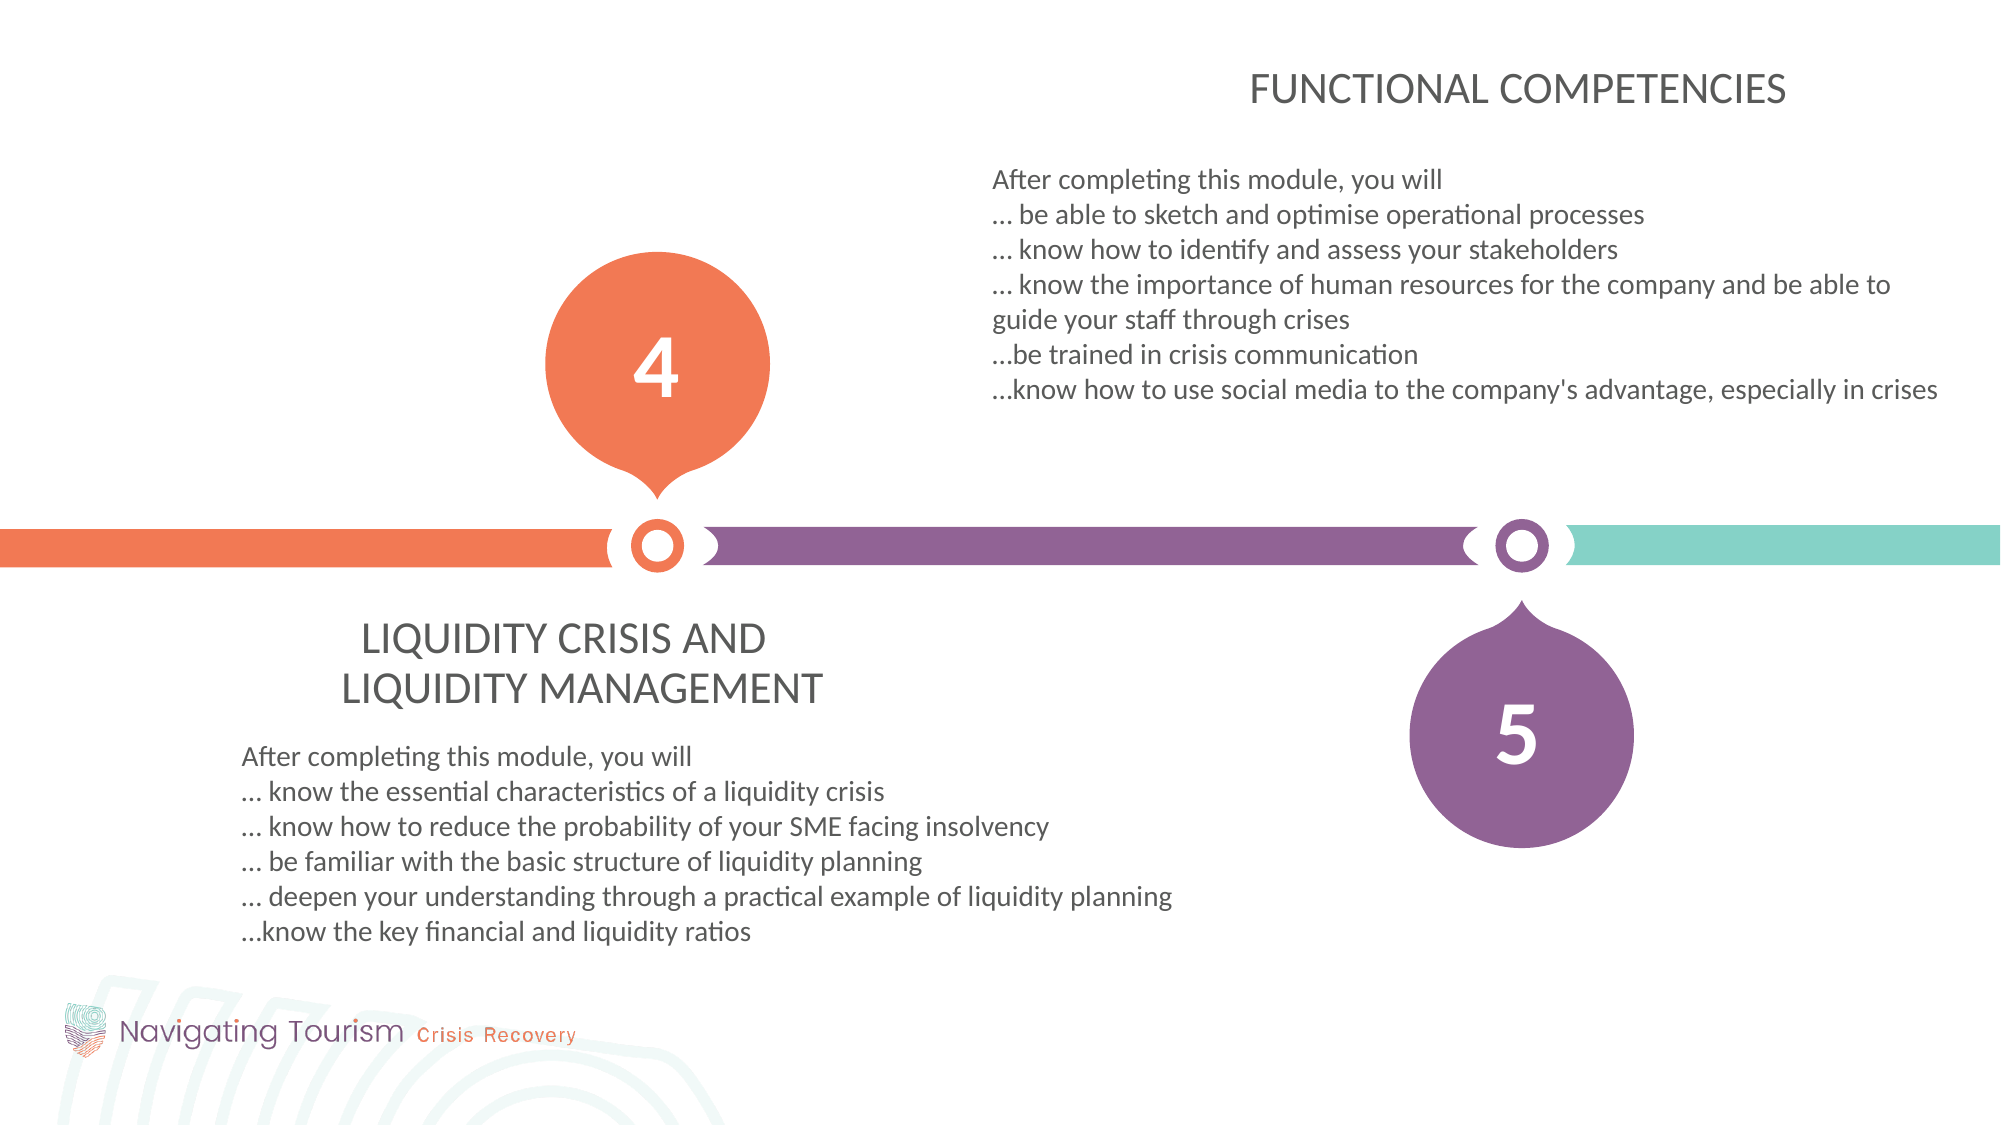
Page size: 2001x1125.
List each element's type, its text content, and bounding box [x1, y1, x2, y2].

text_box Political [50, 975, 739, 1125]
picture [65, 999, 111, 1061]
text_box After completing this module, you will … be able to sketch and optimise operational processes … know how to identify and assess your stakeholders … know the importance of human resources for the company and be able to guide your staff through crises …be trained in crisis communication …know how to use social media to the company's advantage, especially in crises [977, 152, 1976, 413]
text_box 5 [1476, 677, 1561, 783]
picture [112, 1005, 577, 1056]
text_box After completing this module, you will … know the essential characteristics of a liquidity crisis … know how to reduce the probability of your SME facing insolvency … be familiar with the basic structure of liquidity planning … deepen your understanding through a practical example of liquidity planning …know the key financial and liquidity ratios [226, 729, 1225, 1025]
text_box 4 [614, 311, 699, 416]
list FUNCTIONAL COMPETENCIES [1224, 57, 1812, 122]
list LIQUIDITY CRISIS AND LIQUIDITY MANAGEMENT [279, 606, 849, 695]
